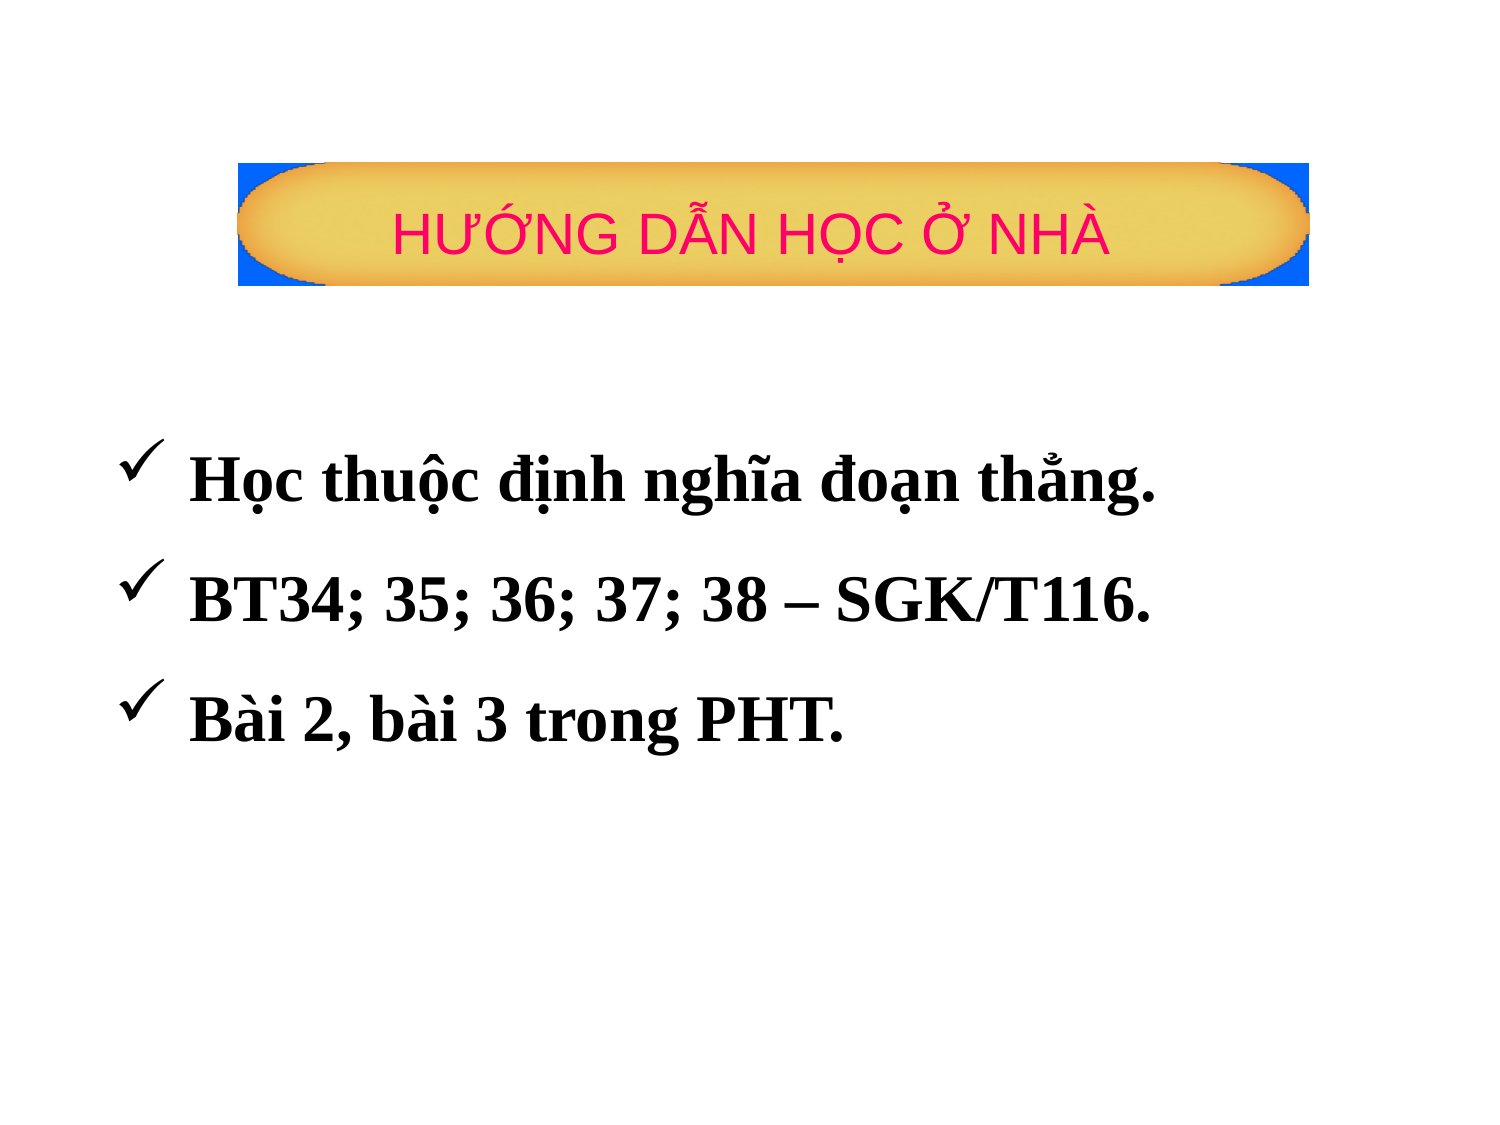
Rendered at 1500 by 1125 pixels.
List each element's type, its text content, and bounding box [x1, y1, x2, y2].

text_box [237, 162, 1310, 286]
text_box Học thuộc định nghĩa đoạn thẳng. BT34; 35; 36; 37; 38 – SGK/T116. Bài 2, bài 3 trong PHT. [99, 387, 1450, 916]
